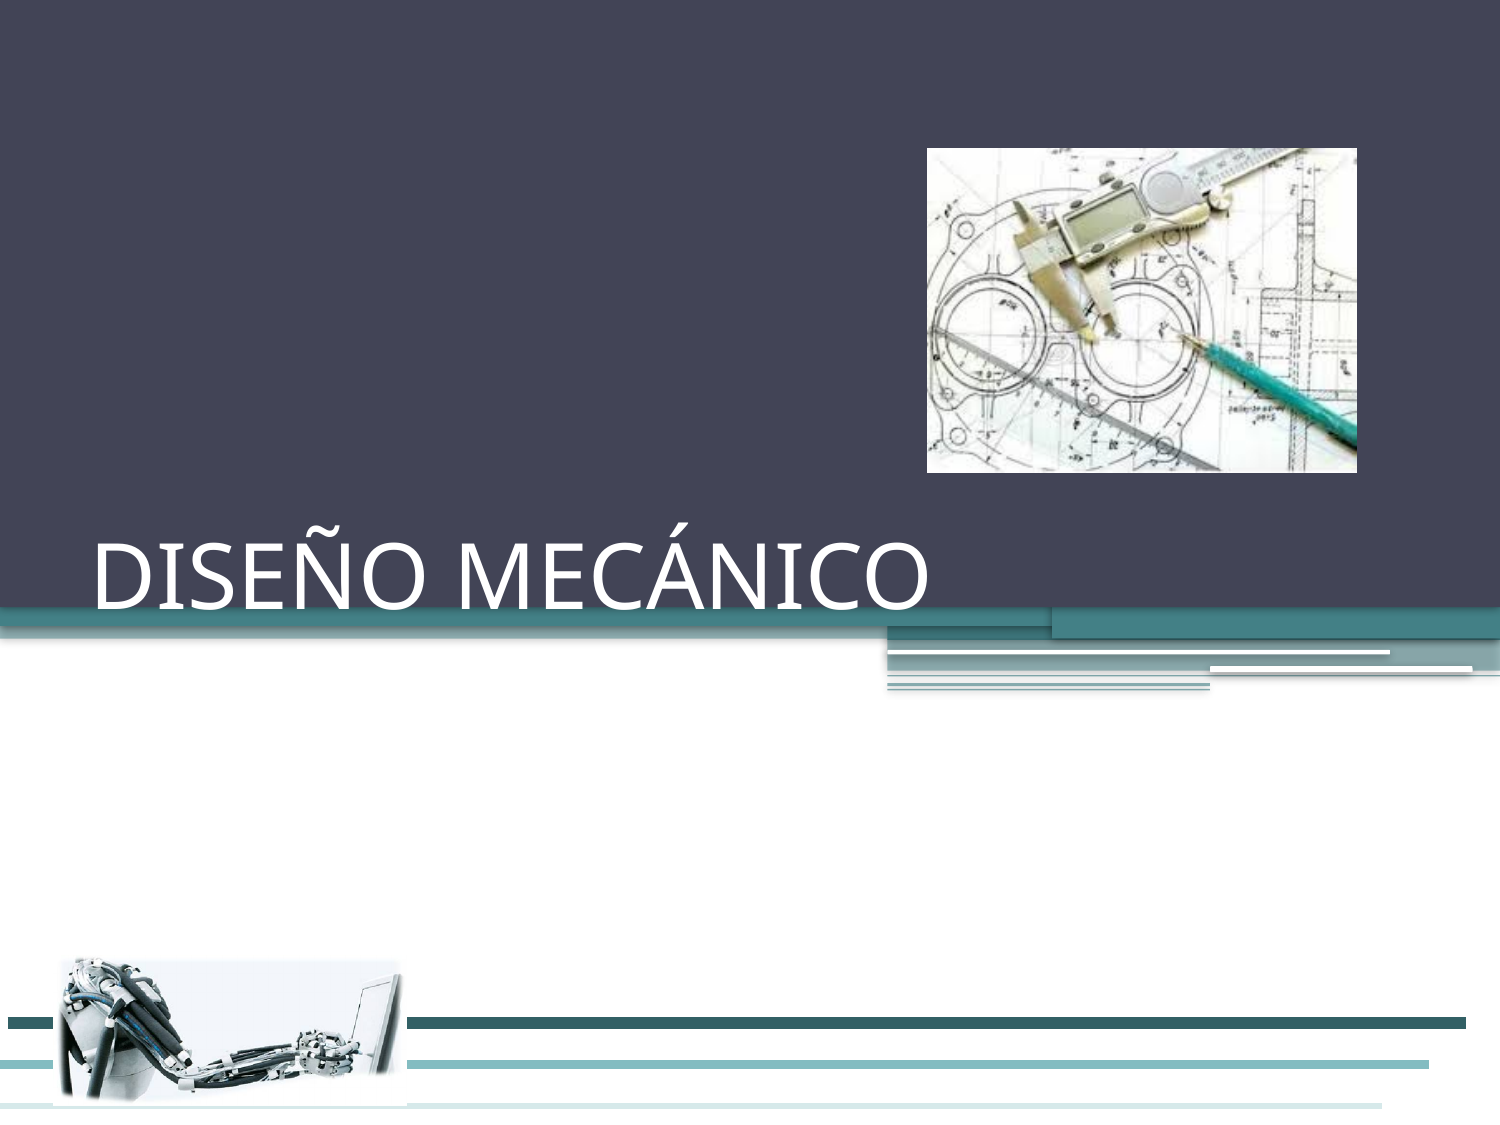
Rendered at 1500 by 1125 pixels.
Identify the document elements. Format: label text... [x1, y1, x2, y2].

picture [926, 148, 1358, 473]
picture [52, 955, 407, 1107]
title DISEÑO MECÁNICO [75, 394, 1463, 636]
